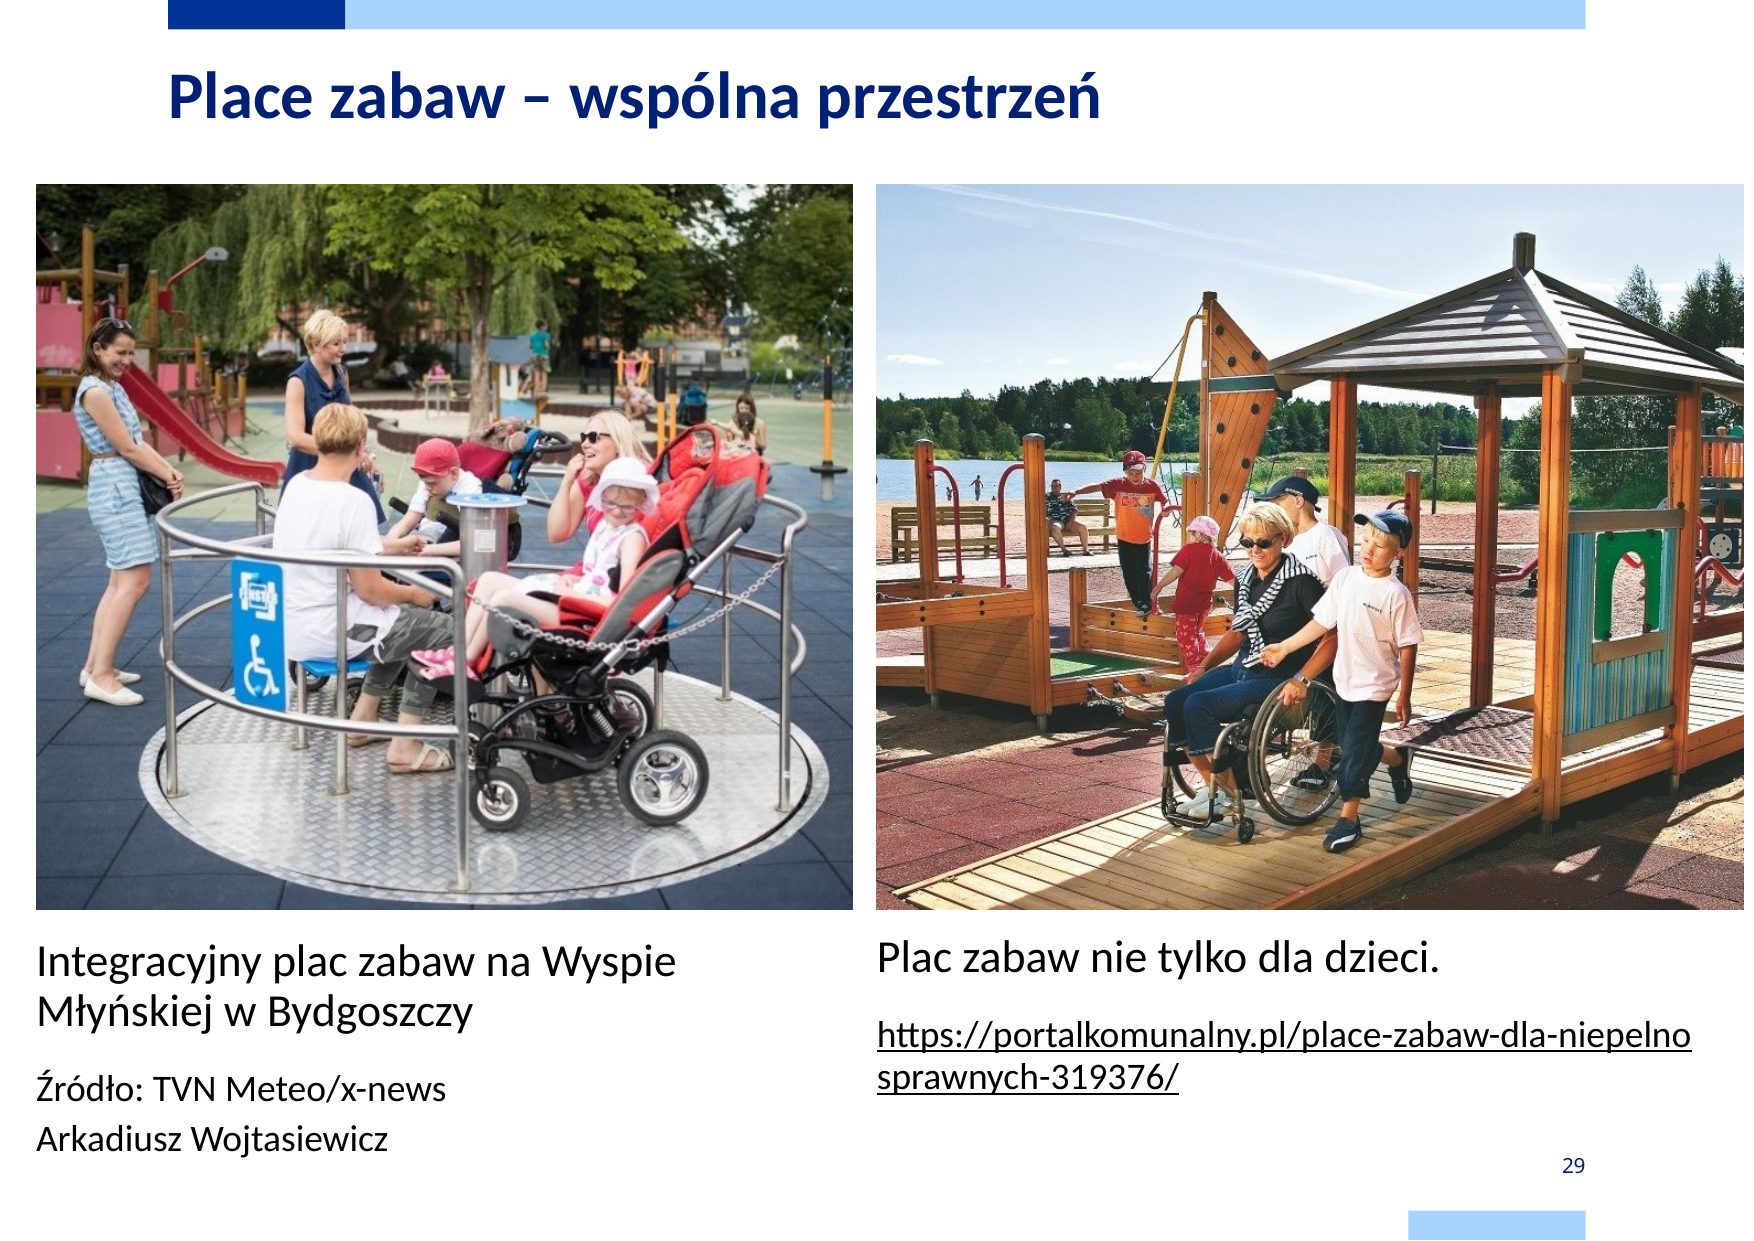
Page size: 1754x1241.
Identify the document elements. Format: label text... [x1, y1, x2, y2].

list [35, 184, 853, 910]
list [876, 184, 1744, 910]
title Place zabaw – wspólna przestrzeń [168, 56, 1586, 162]
list Plac zabaw nie tylko dla dzieci. https://portalkomunalny.pl/place-zabaw-dla-niepelnosprawnych-319376/ [876, 932, 1693, 1151]
list Integracyjny plac zabaw na Wyspie Młyńskiej w Bydgoszczy Źródło: TVN Meteo/x-news Arkadiusz Wojtasiewicz [36, 936, 830, 1181]
slide_number 29 [1408, 1151, 1586, 1182]
